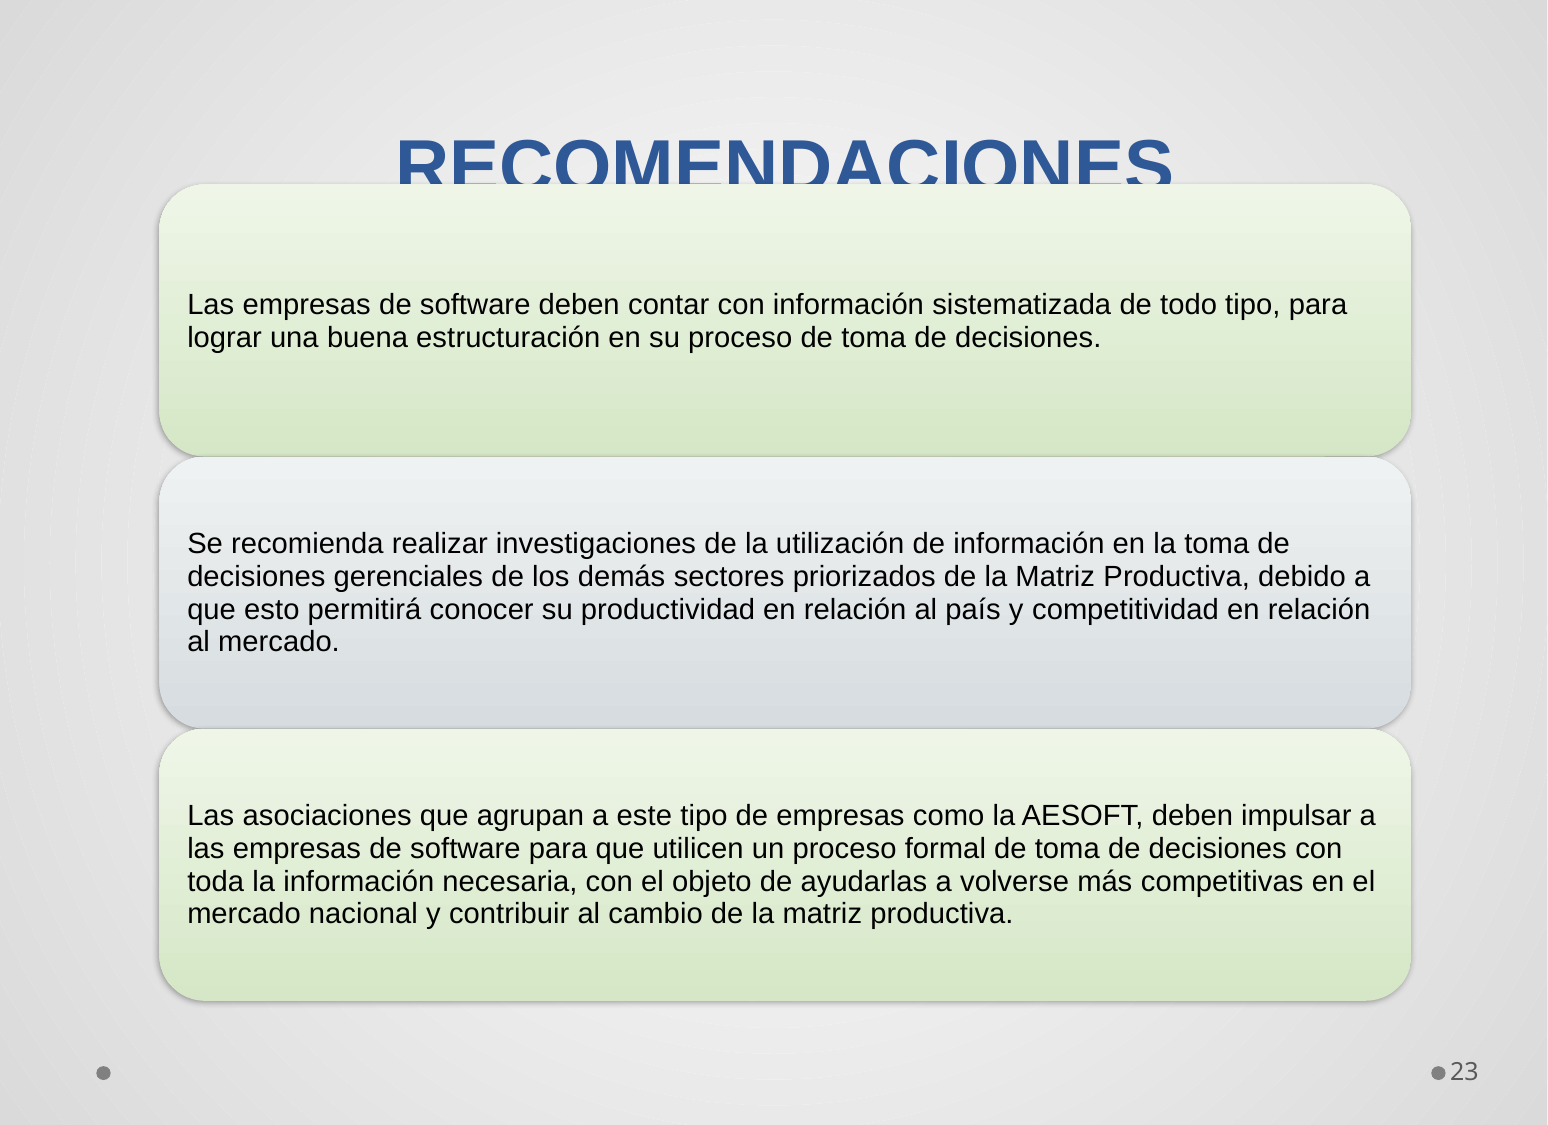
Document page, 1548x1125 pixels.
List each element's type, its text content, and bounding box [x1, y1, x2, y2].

slide_number 23 [1445, 1042, 1541, 1103]
title RECOMENDACIONES [88, 54, 1482, 216]
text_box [159, 184, 1412, 1002]
